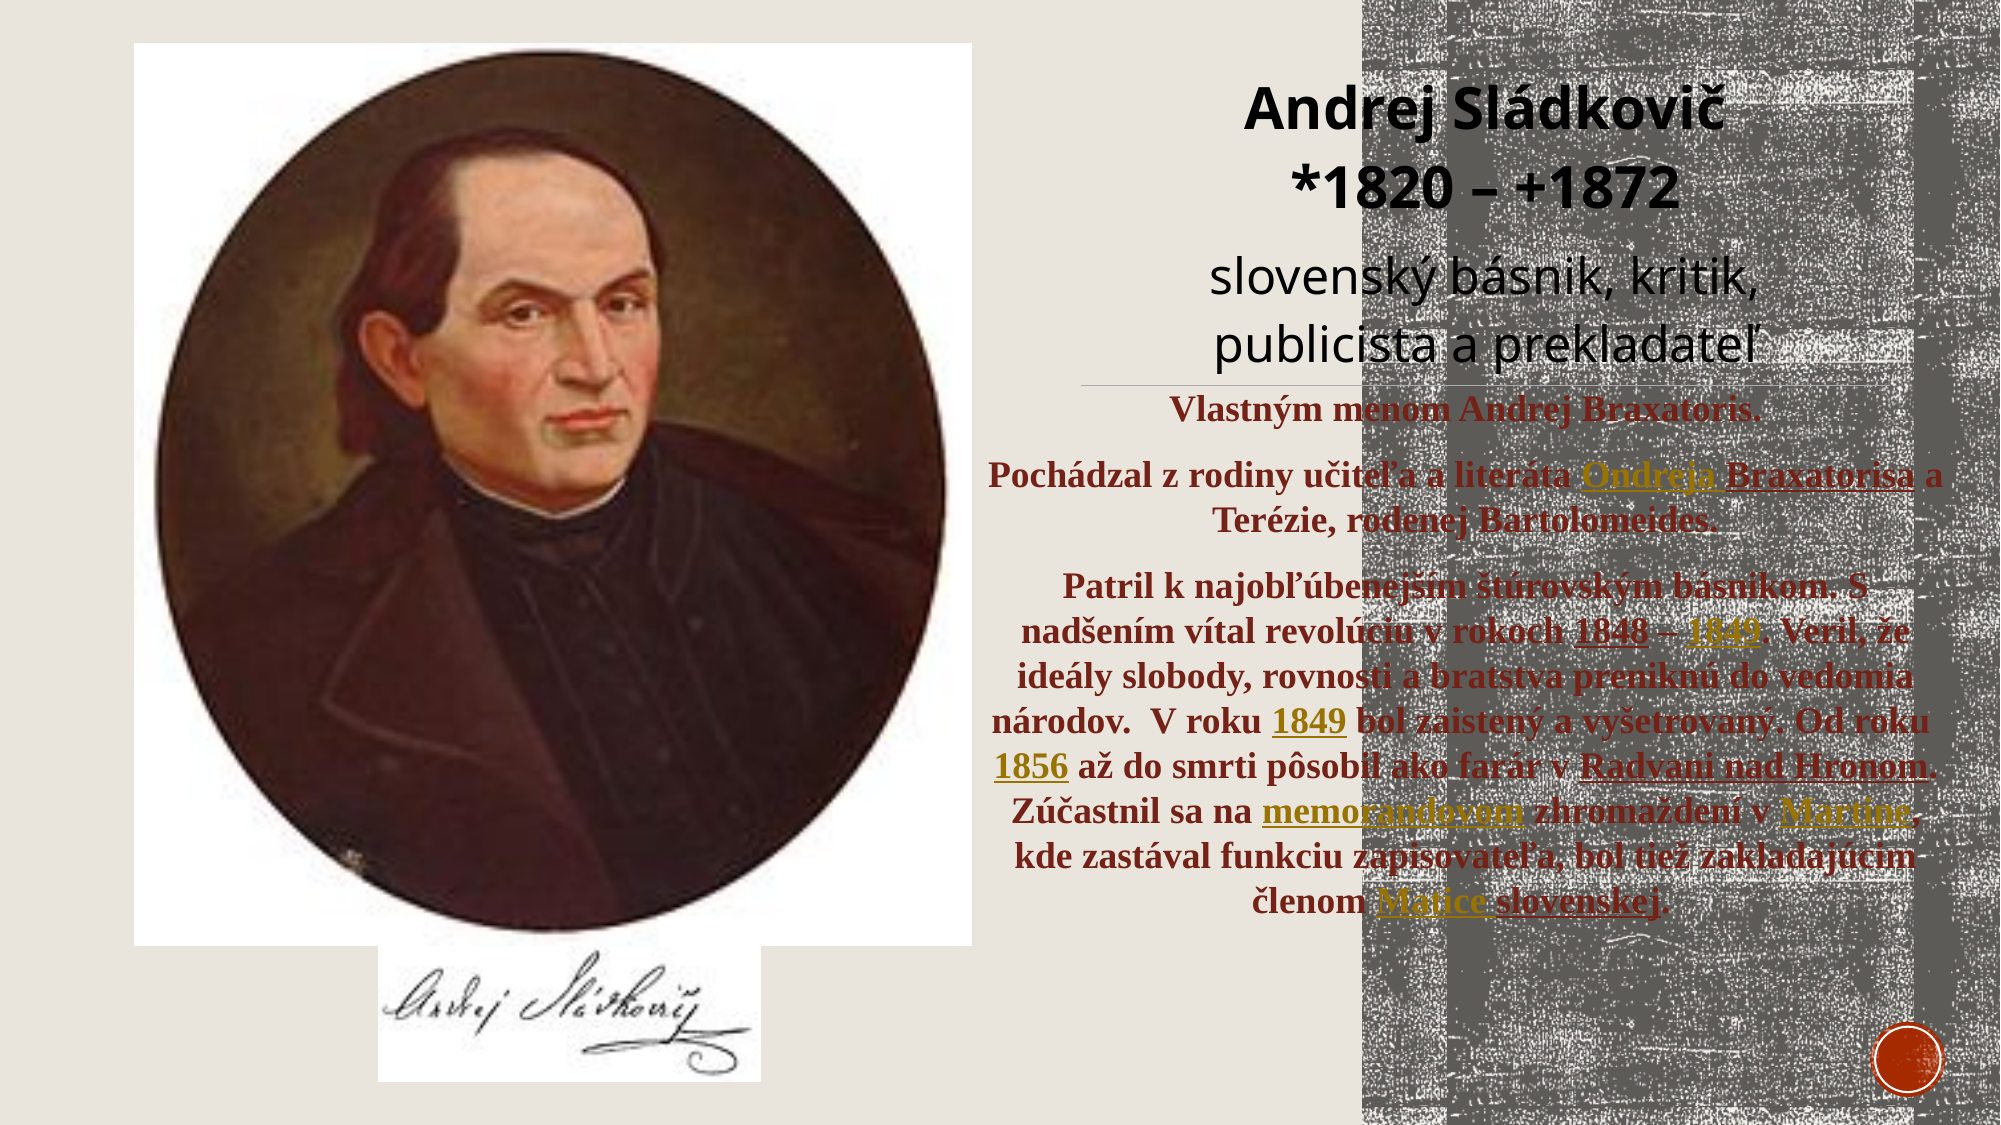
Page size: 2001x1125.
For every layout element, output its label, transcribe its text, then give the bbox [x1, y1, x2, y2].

table_header Andrej Sládkovič *1820 – +1872 [1081, 60, 1890, 234]
table_cell slovenský básnik, kritik, publicista a prekladateľ [1081, 234, 1890, 385]
picture [378, 947, 761, 1082]
list Vlastným menom Andrej Braxatoris. Pochádzal z rodiny učiteľa a literáta Ondreja Braxatorisa a Terézie, rodenej Bartolomeides. Patril k najobľúbenejším štúrovským básnikom. S nadšením vítal revolúciu v rokoch 1848 – 1849. Veril, že ideály slobody, rovnosti a bratstva preniknú do vedomia národov. V roku 1849 bol zaistený a vyšetrovaný. Od roku 1856 až do smrti pôsobil ako farár v Radvani nad Hronom. Zúčastnil sa na memorandovom zhromaždení v Martine, kde zastával funkciu zapisovateľa, bol tiež zakladajúcim členom Matice slovenskej. [971, 376, 1961, 1082]
picture [134, 43, 972, 946]
